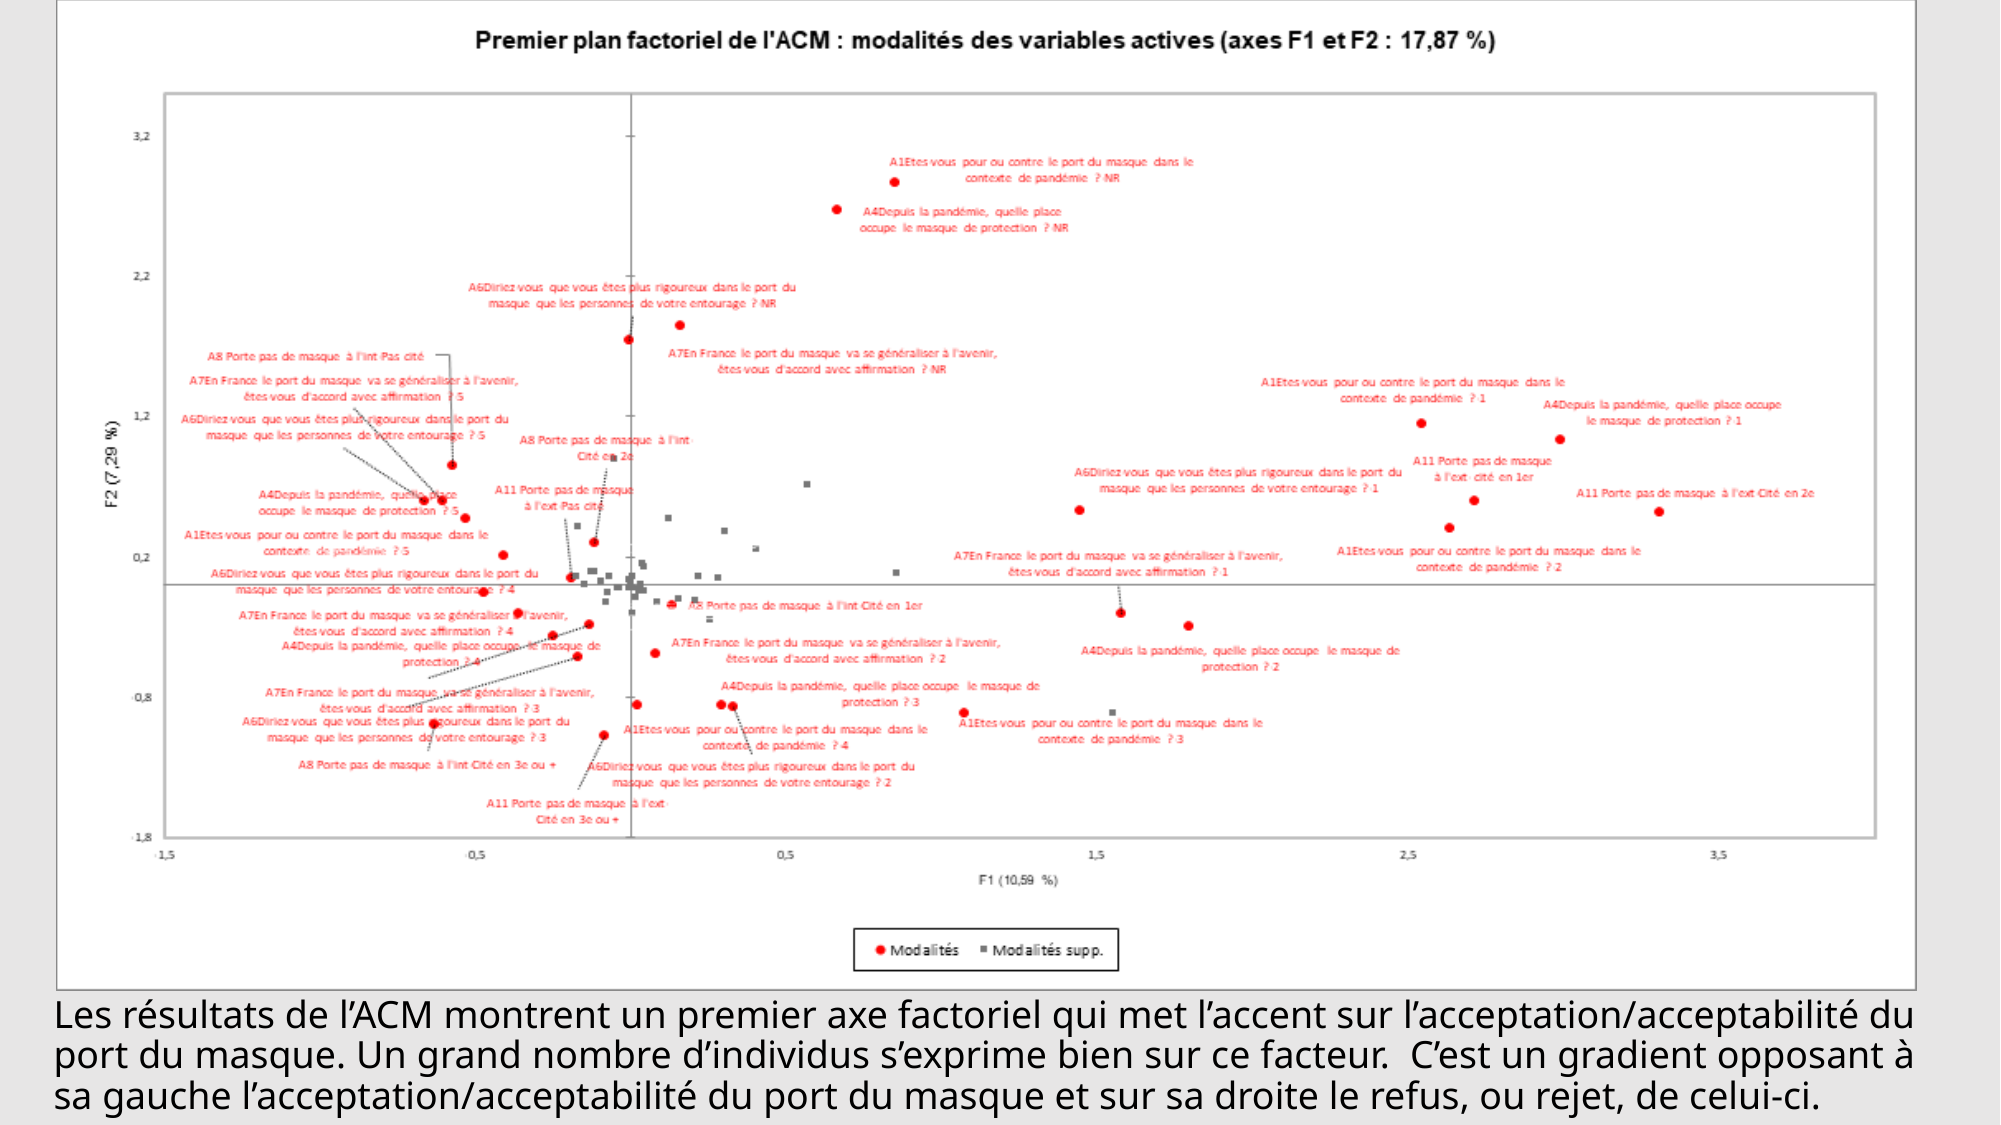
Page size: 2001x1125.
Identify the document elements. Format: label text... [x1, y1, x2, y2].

title Les résultats de l’ACM montrent un premier axe factoriel qui met l’accent sur l’acceptation/acceptabilité du port du masque. Un grand nombre d’individus s’exprime bien sur ce facteur. C’est un gradient opposant à sa gauche l’acceptation/acceptabilité du port du masque et sur sa droite le refus, ou rejet, de celui-ci. [38, 1006, 1933, 1125]
picture [56, 0, 1917, 991]
